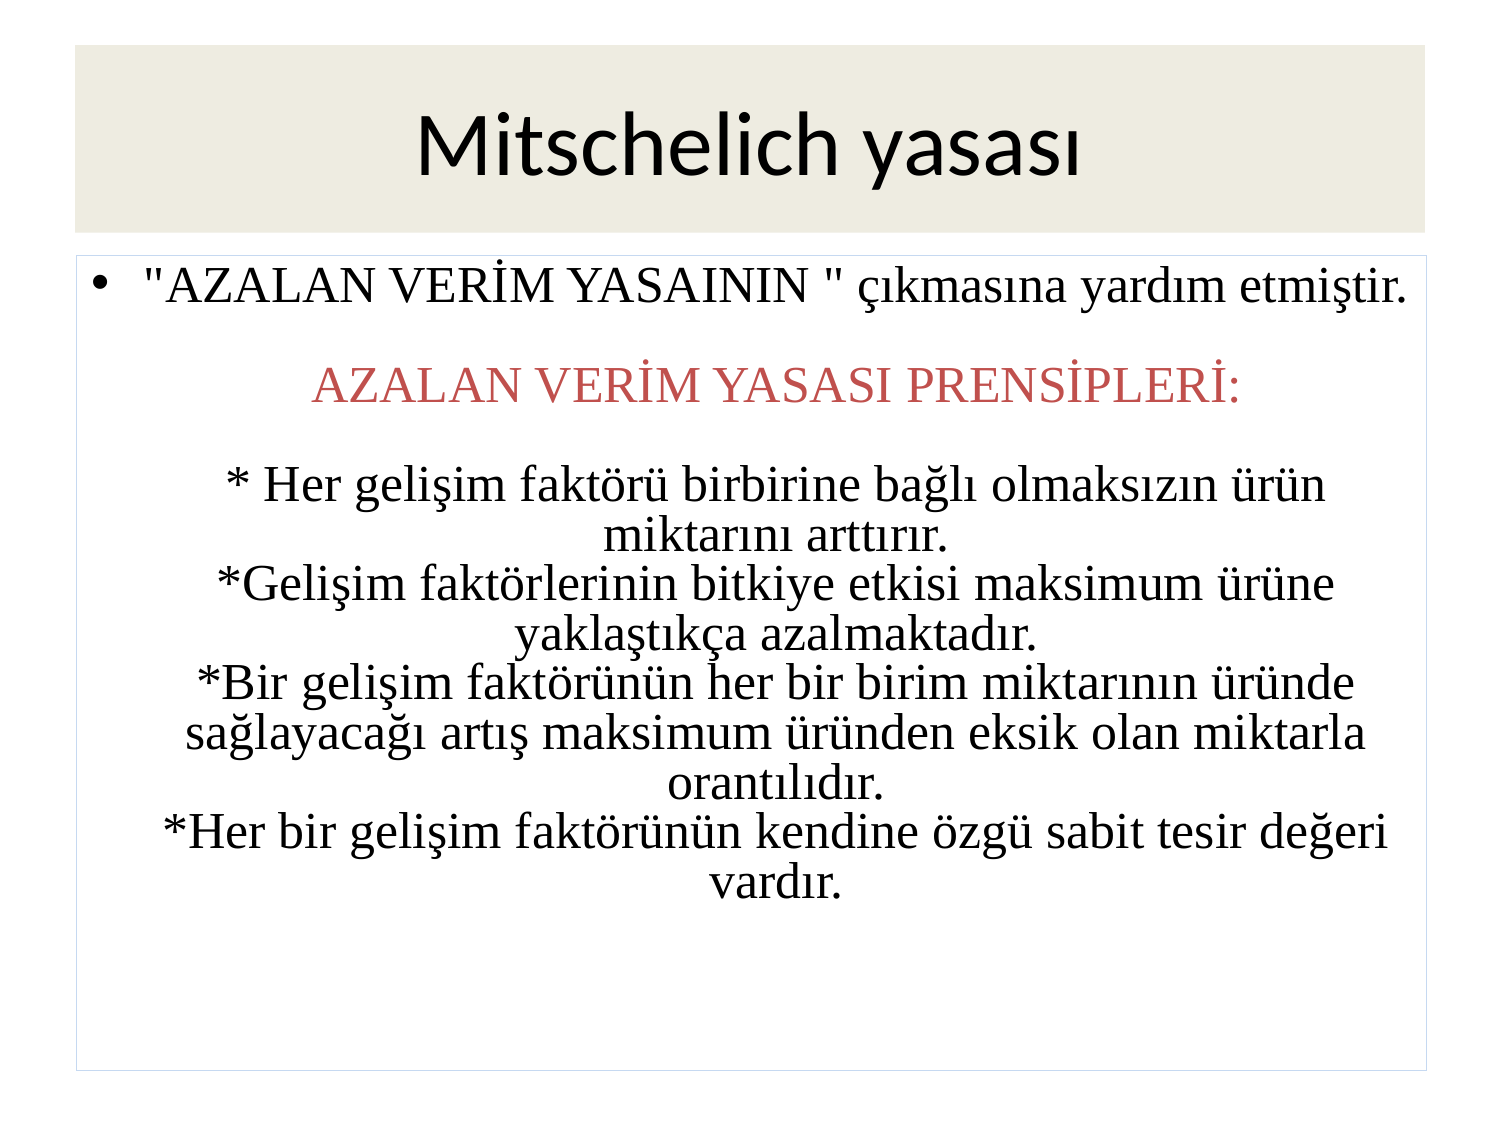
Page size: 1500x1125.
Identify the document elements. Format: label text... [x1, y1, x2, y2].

title Mitschelich yasası [75, 45, 1425, 233]
list "AZALAN VERİM YASAININ " çıkmasına yardım etmiştir. AZALAN VERİM YASASI PRENSİPLERİ: * Her gelişim faktörü birbirine bağlı olmaksızın ürün miktarını arttırır. *Gelişim faktörlerinin bitkiye etkisi maksimum ürüne yaklaştıkça azalmaktadır. *Bir gelişim faktörünün her bir birim miktarının üründe sağlayacağı artış maksimum üründen eksik olan miktarla orantılıdır. *Her bir gelişim faktörünün kendine özgü sabit tesir değeri vardır. [76, 255, 1427, 1071]
